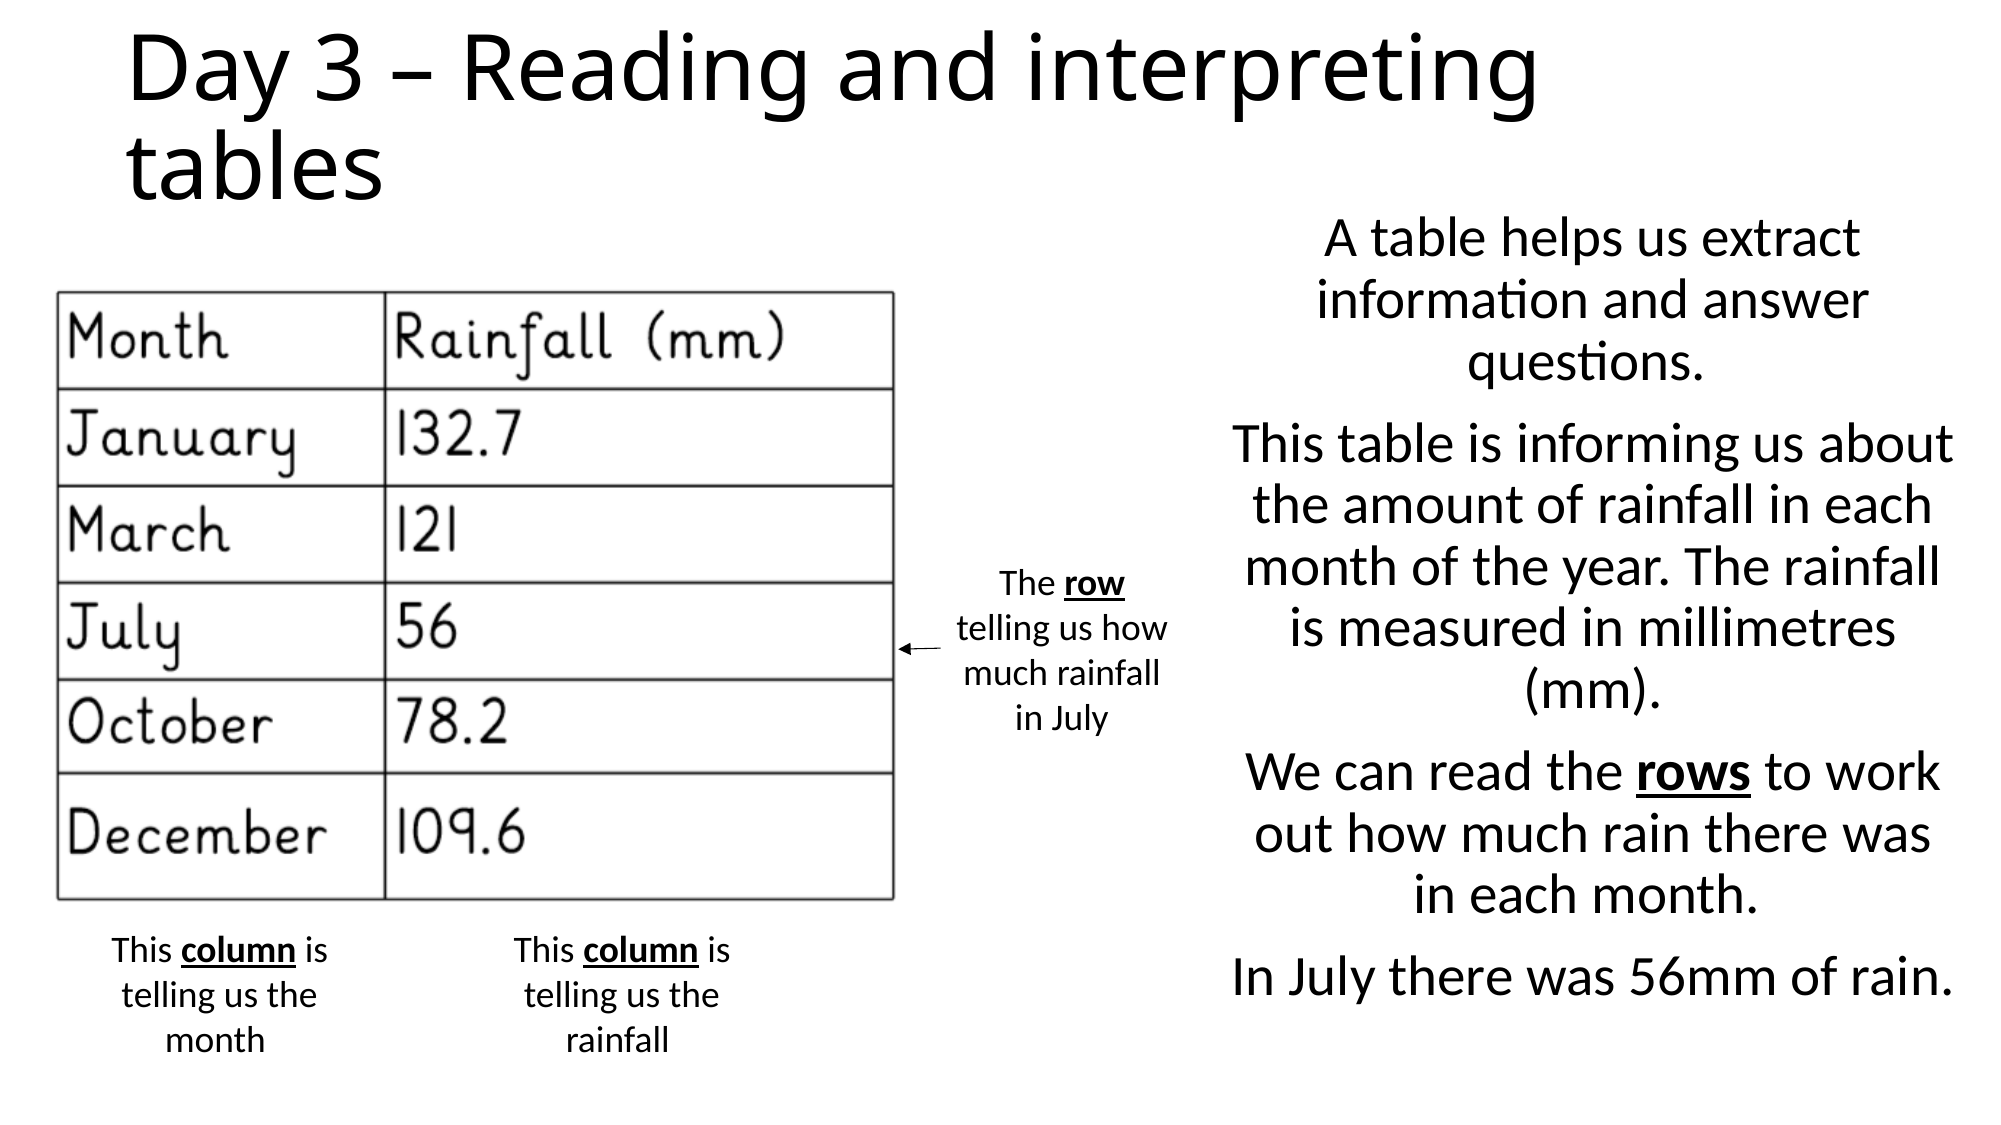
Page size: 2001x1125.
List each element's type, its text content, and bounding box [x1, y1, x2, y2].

text_box This column is telling us the month [63, 918, 376, 1068]
list A table helps us extract information and answer questions. This table is informing us about the amount of rainfall in each month of the year. The rainfall is measured in millimetres (mm). We can read the rows to work out how much rain there was in each month. In July there was 56mm of rain. [1212, 200, 1975, 1070]
text_box The row telling us how much rainfall in July [940, 550, 1184, 746]
title Day 3 – Reading and interpreting tables [109, 11, 1835, 230]
picture [46, 277, 913, 918]
text_box This column is telling us the rainfall [465, 918, 779, 1068]
